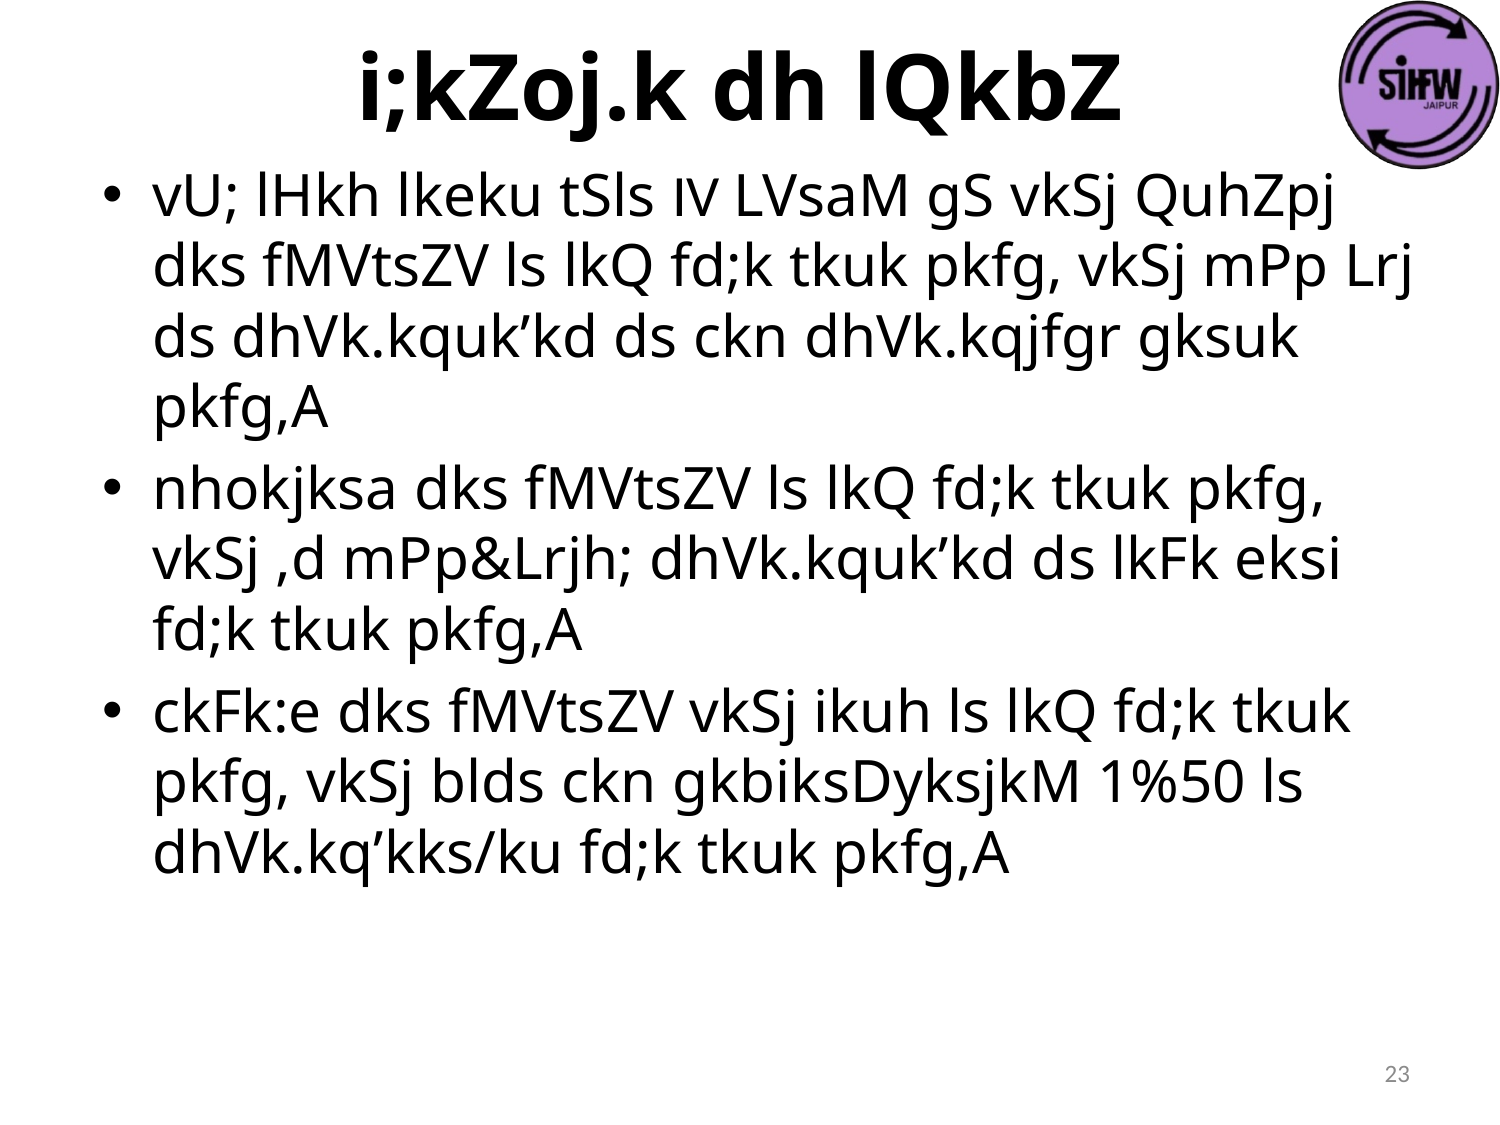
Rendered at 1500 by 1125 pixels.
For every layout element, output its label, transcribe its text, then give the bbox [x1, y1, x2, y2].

picture [1337, 0, 1500, 170]
slide_number 23 [1074, 1042, 1425, 1103]
title i;kZoj.k dh lQkbZ [75, 45, 1425, 233]
list vU; lHkh lkeku tSls IV LVsaM gS vkSj QuhZpj dks fMVtsZV ls lkQ fd;k tkuk pkfg, vkSj mPp Lrj ds dhVk.kquk’kd ds ckn dhVk.kqjfgr gksuk pkfg,A nhokjksa dks fMVtsZV ls lkQ fd;k tkuk pkfg, vkSj ,d mPp&Lrjh; dhVk.kquk’kd ds lkFk eksi fd;k tkuk pkfg,A ckFk:e dks fMVtsZV vkSj ikuh ls lkQ fd;k tkuk pkfg, vkSj blds ckn gkbiksDyksjkM 1%50 ls dhVk.kq’kks/ku fd;k tkuk pkfg,A [87, 178, 1438, 893]
